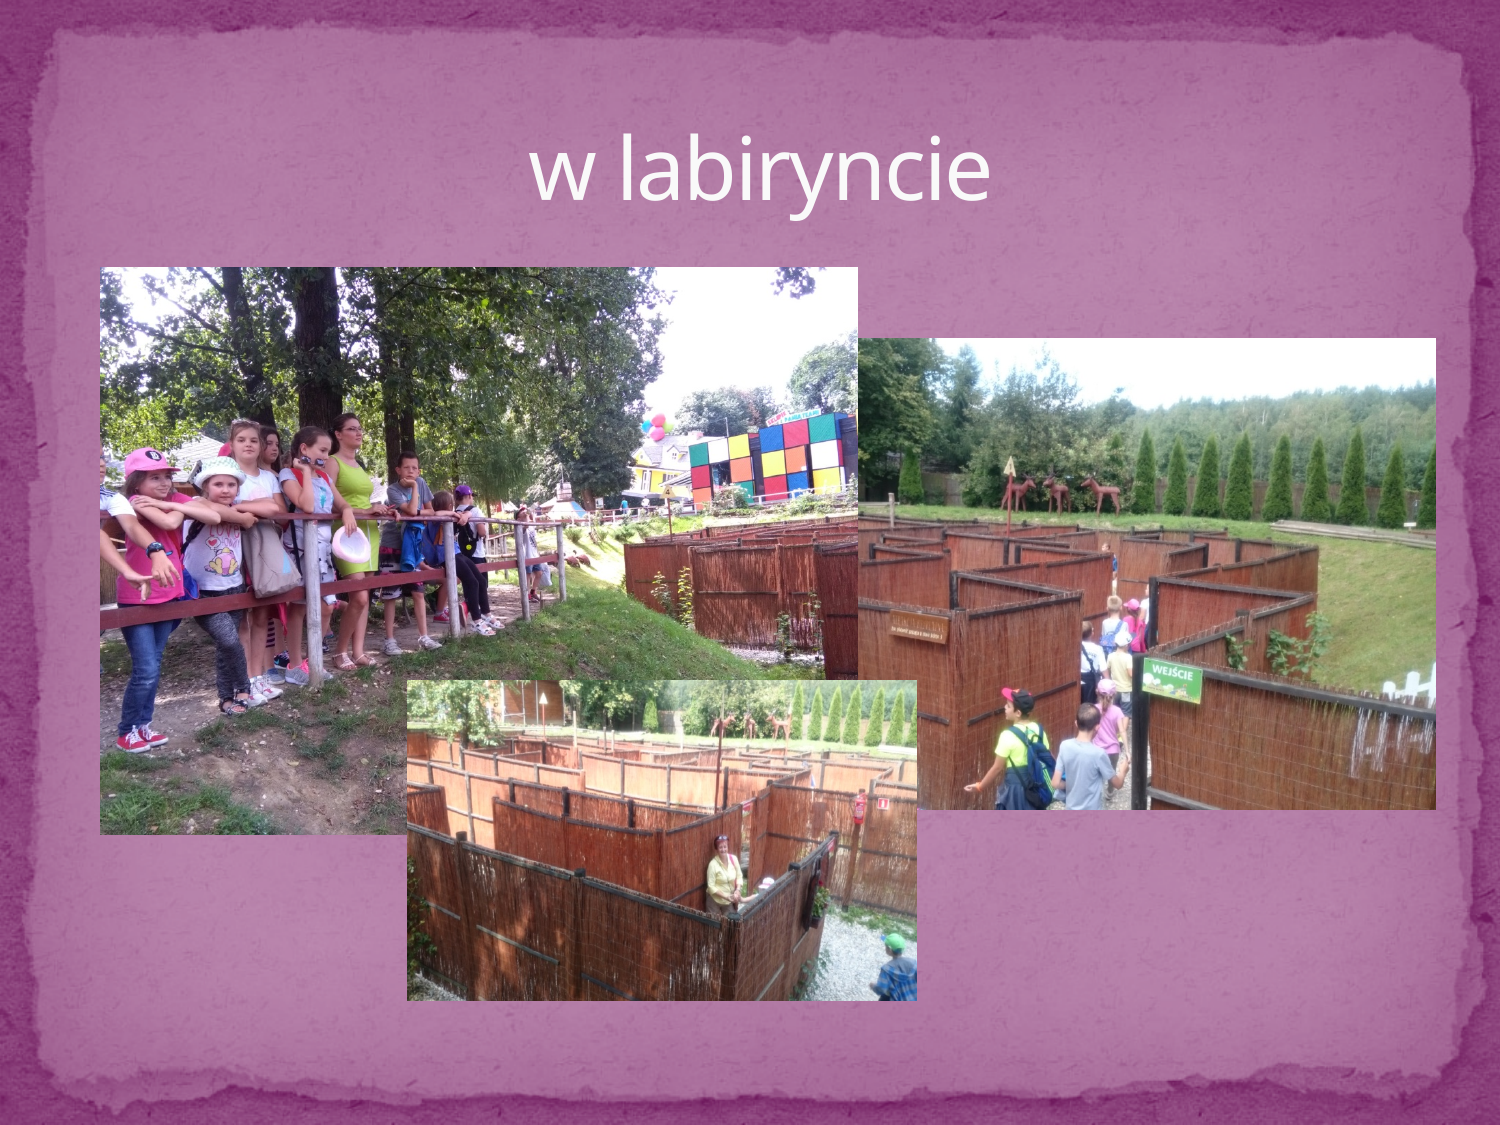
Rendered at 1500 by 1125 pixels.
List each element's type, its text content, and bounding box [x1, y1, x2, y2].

title w labiryncie [74, 24, 1425, 225]
picture [100, 267, 917, 1001]
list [868, 340, 1435, 809]
